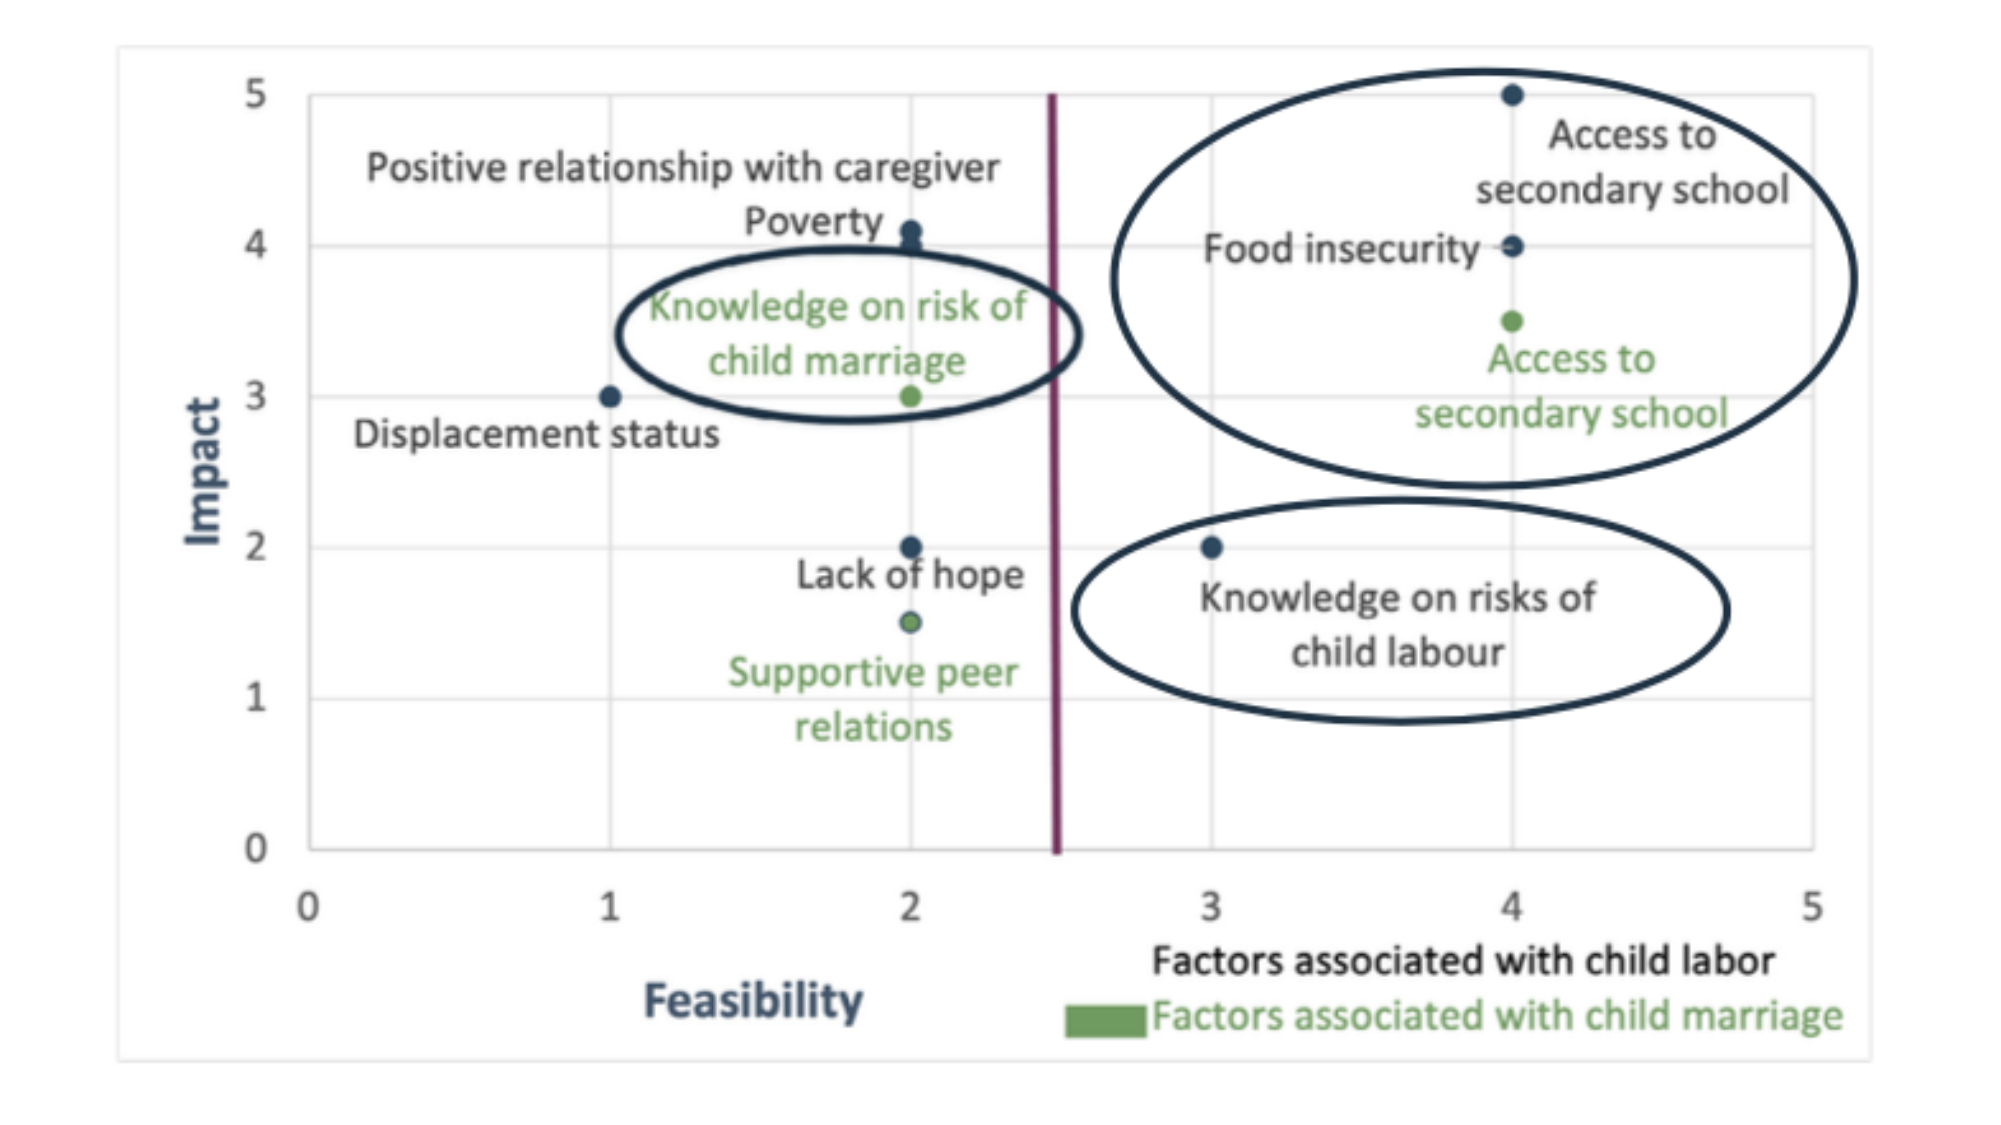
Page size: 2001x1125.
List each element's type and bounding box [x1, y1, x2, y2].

picture [90, 23, 1910, 1102]
